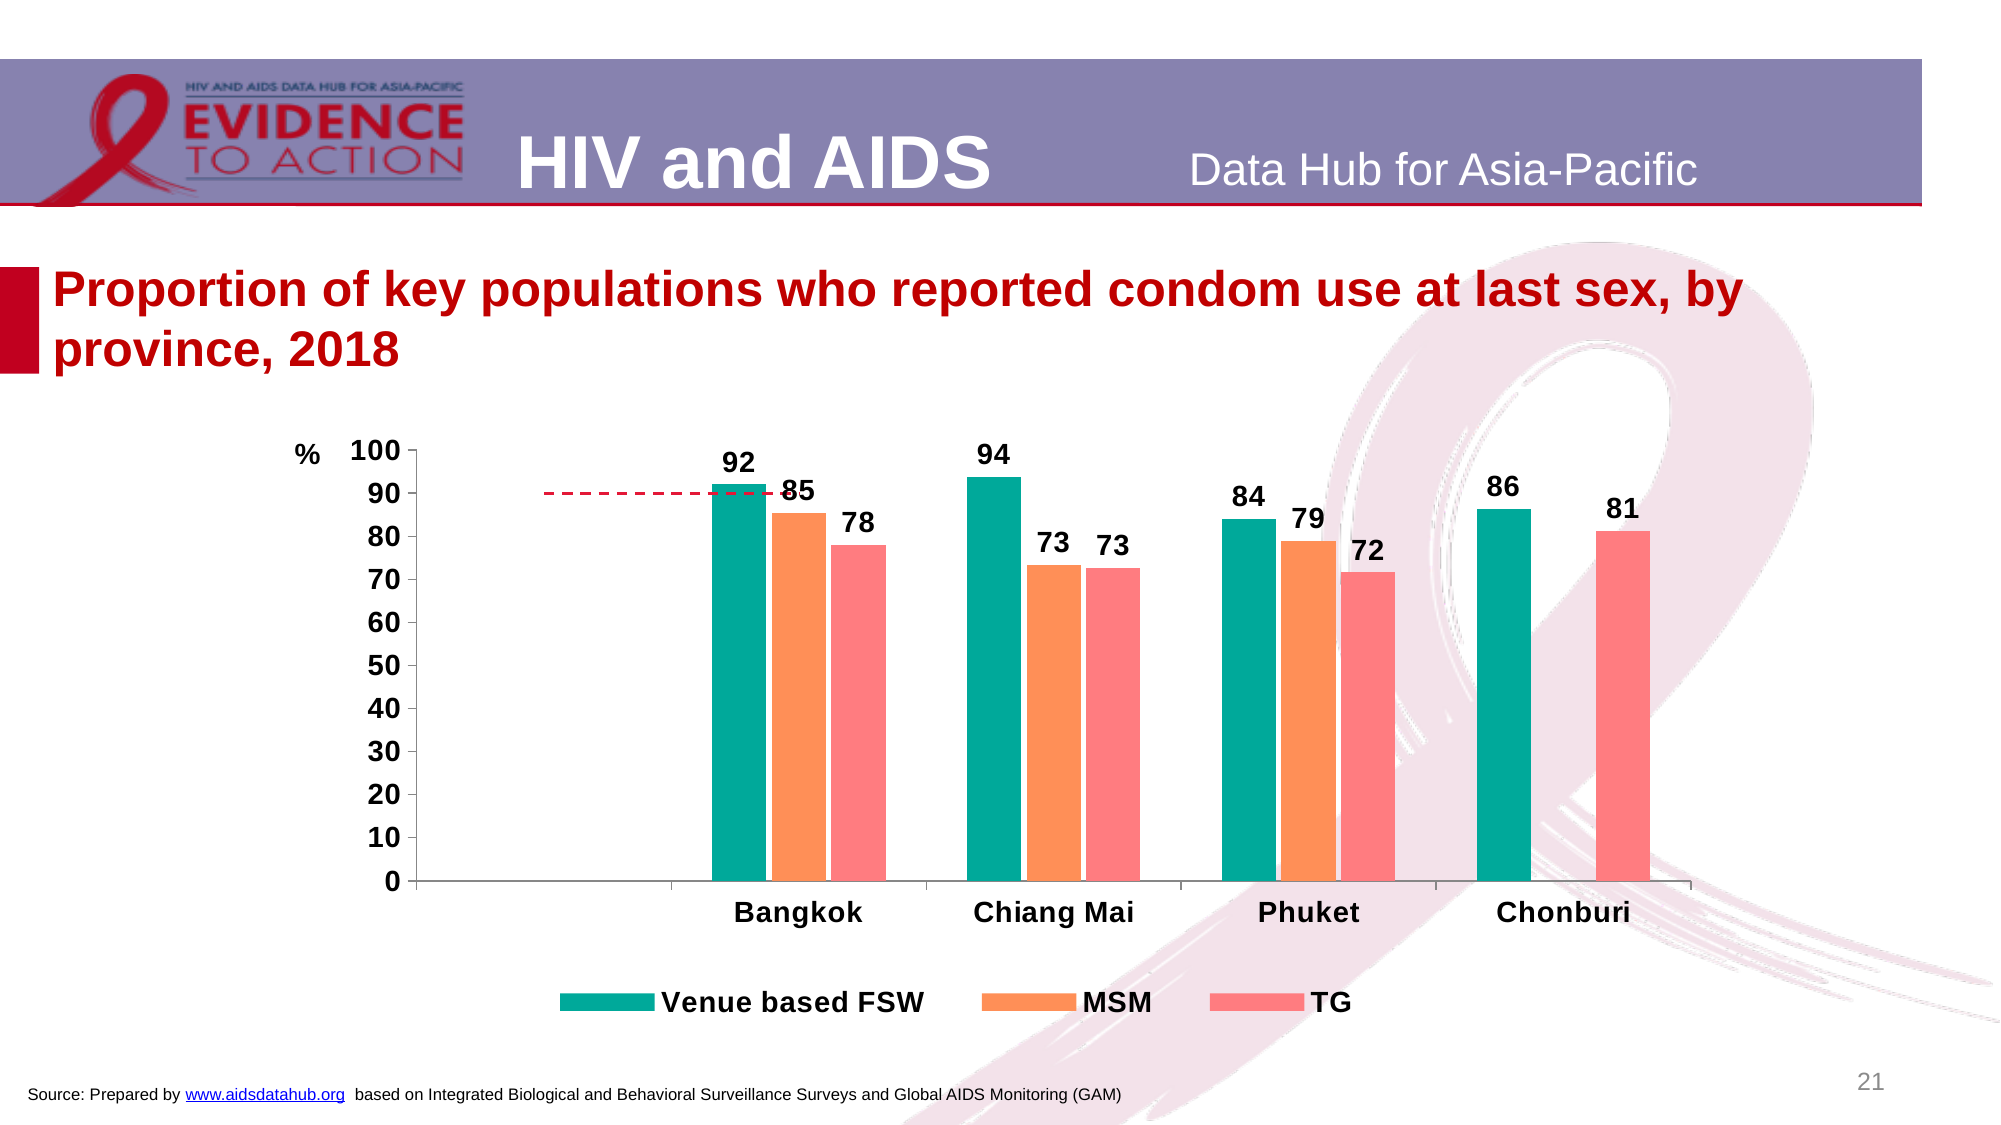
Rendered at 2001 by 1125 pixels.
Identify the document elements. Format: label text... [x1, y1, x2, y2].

picture [706, 181, 2000, 1125]
picture [11, 74, 469, 207]
slide_number 21 [1781, 1042, 1900, 1103]
chart [287, 374, 1713, 1044]
title Proportion of key populations who reported condom use at last sex, by province, 2018 [37, 249, 1988, 387]
text_box Source: Prepared by www.aidsdatahub.org based on Integrated Biological and Behavioral Surveillance Surveys and Global AIDS Monitoring (GAM) [12, 1075, 1788, 1114]
